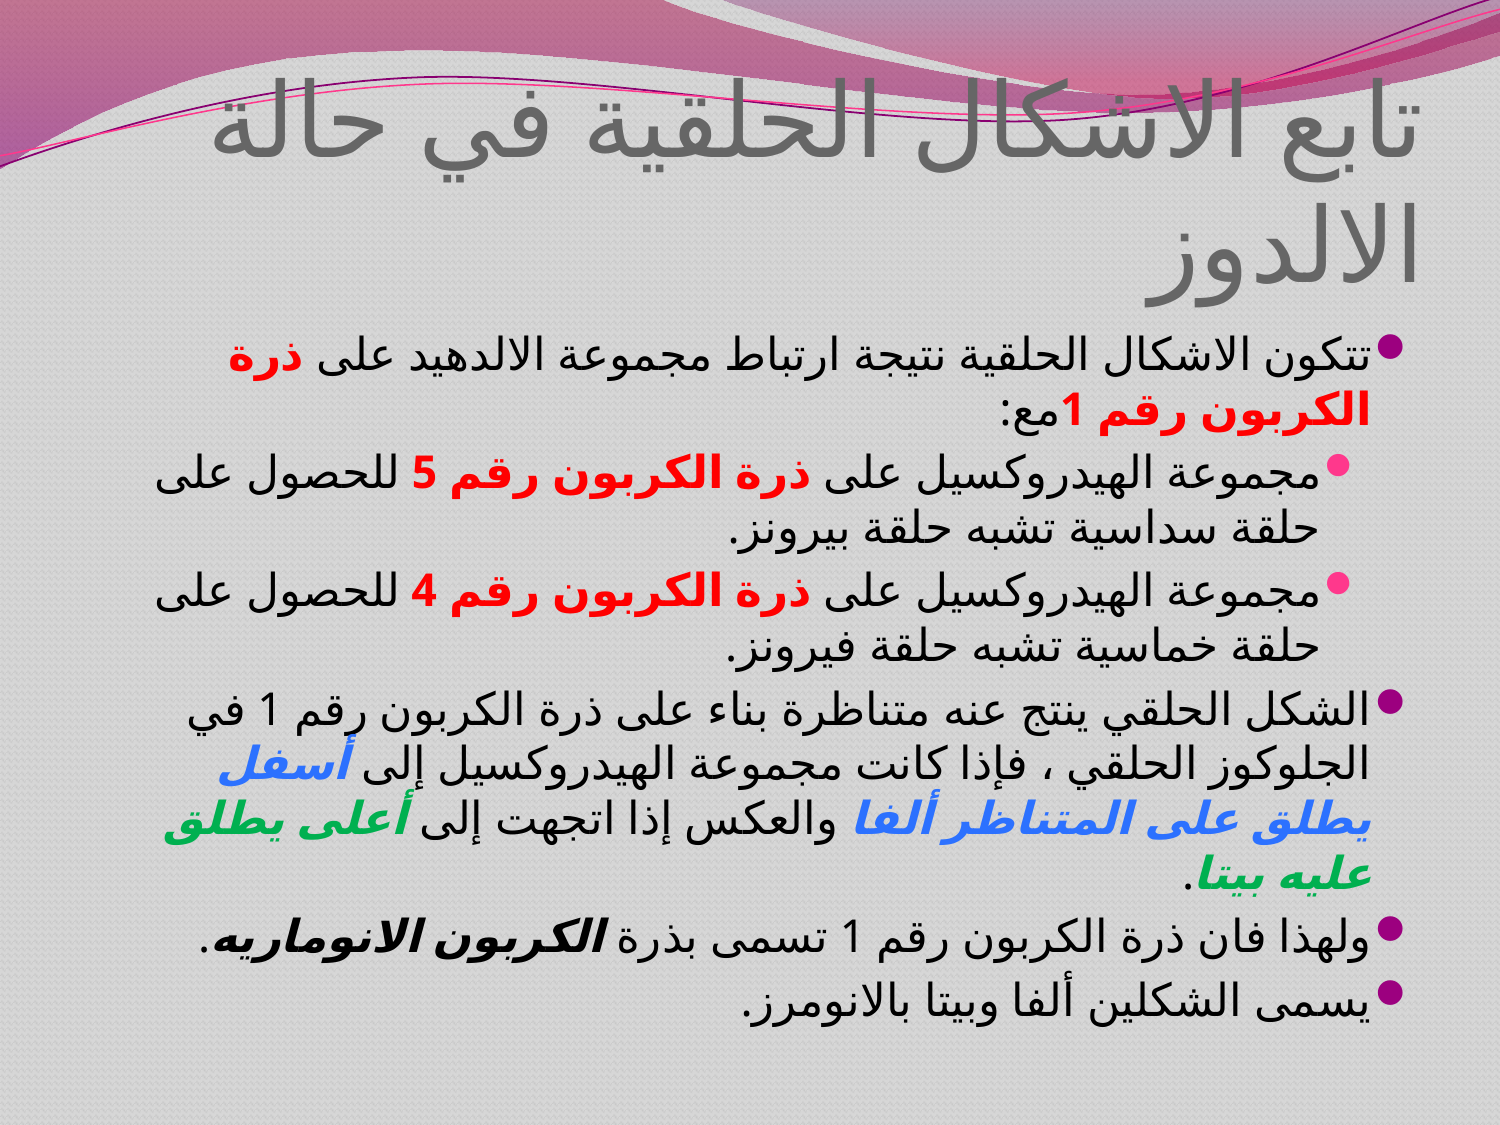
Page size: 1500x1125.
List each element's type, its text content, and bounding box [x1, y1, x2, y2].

title تابع الاشكال الحلقية في حالة الالدوز [75, 115, 1425, 303]
list تتكون الاشكال الحلقية نتيجة ارتباط مجموعة الالدهيد على ذرة الكربون رقم 1مع: مجموعة الهيدروكسيل على ذرة الكربون رقم 5 للحصول على حلقة سداسية تشبه حلقة بيرونز. مجموعة الهيدروكسيل على ذرة الكربون رقم 4 للحصول على حلقة خماسية تشبه حلقة فيرونز. الشكل الحلقي ينتج عنه متناظرة بناء على ذرة الكربون رقم 1 في الجلوكوز الحلقي ، فإذا كانت مجموعة الهيدروكسيل إلى أسفل يطلق على المتناظر ألفا والعكس إذا اتجهت إلى أعلى يطلق عليه بيتا. ولهذا فان ذرة الكربون رقم 1 تسمى بذرة الكربون الانوماريه. يسمى الشكلين ألفا وبيتا بالانومرز. [75, 317, 1425, 1038]
